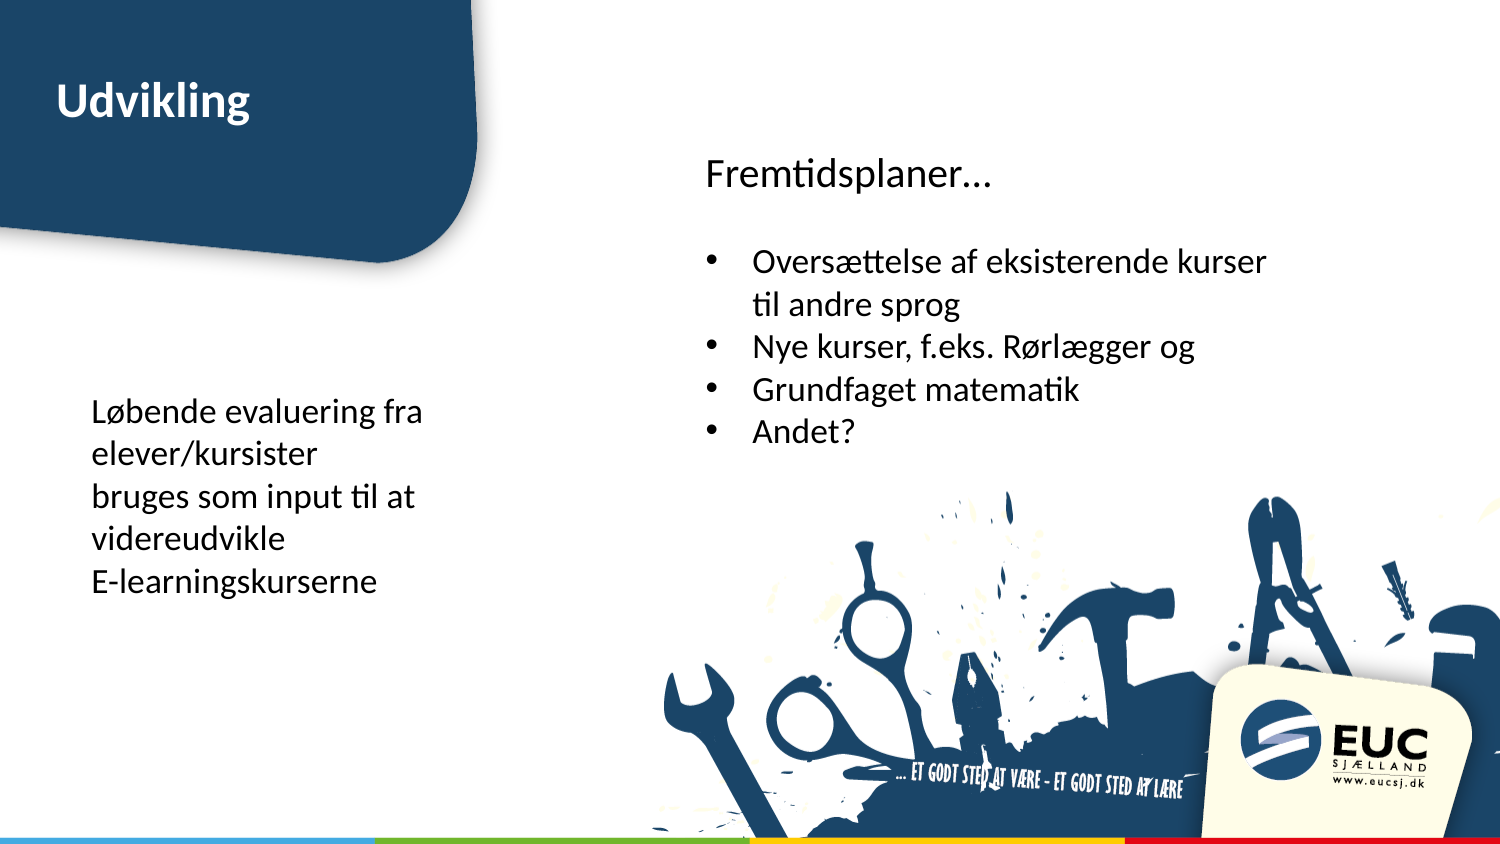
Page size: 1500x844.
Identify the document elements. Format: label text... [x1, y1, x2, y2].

list Løbende evaluering fra elever/kursister bruges som input til at videreudvikle E-learningskurserne [76, 380, 621, 844]
subtitle Fremtidsplaner… Oversættelse af eksisterende kurser til andre sprog Nye kurser, f.eks. Rørlægger og Grundfaget matematik Andet? [690, 138, 1500, 670]
picture [0, 0, 1500, 844]
title Udvikling [41, 0, 443, 154]
